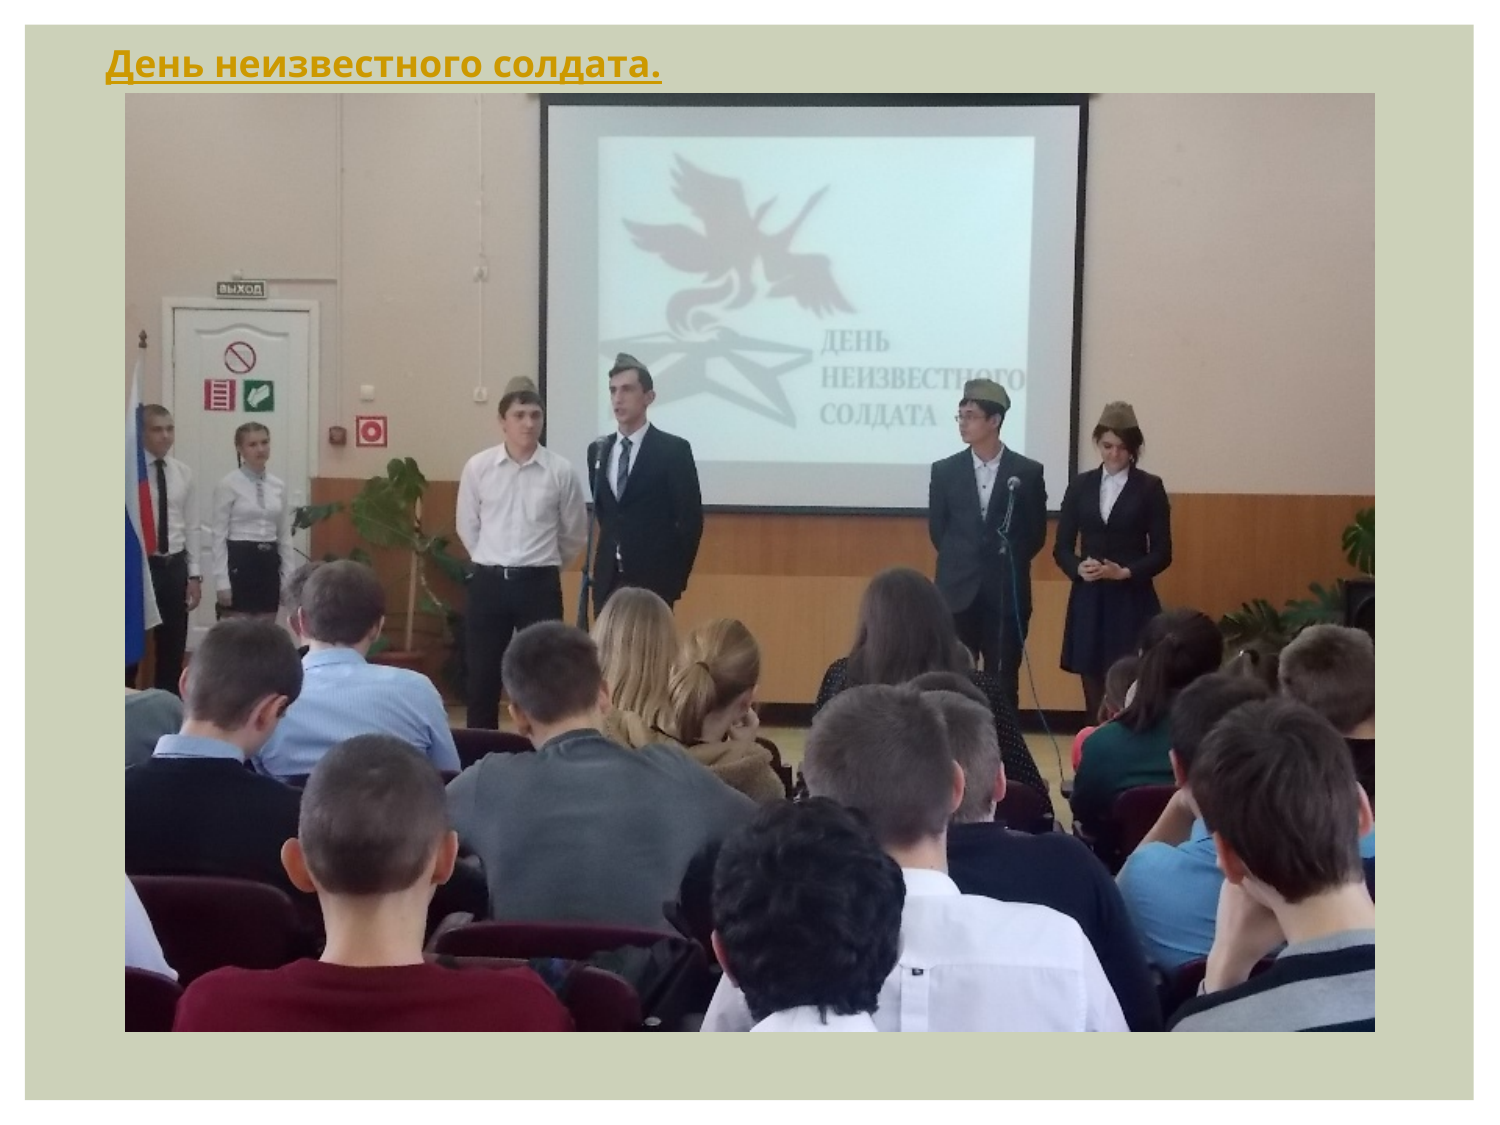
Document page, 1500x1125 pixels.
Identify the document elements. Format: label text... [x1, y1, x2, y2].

text_box День неизвестного солдата. [90, 33, 677, 99]
picture [124, 93, 1376, 1032]
